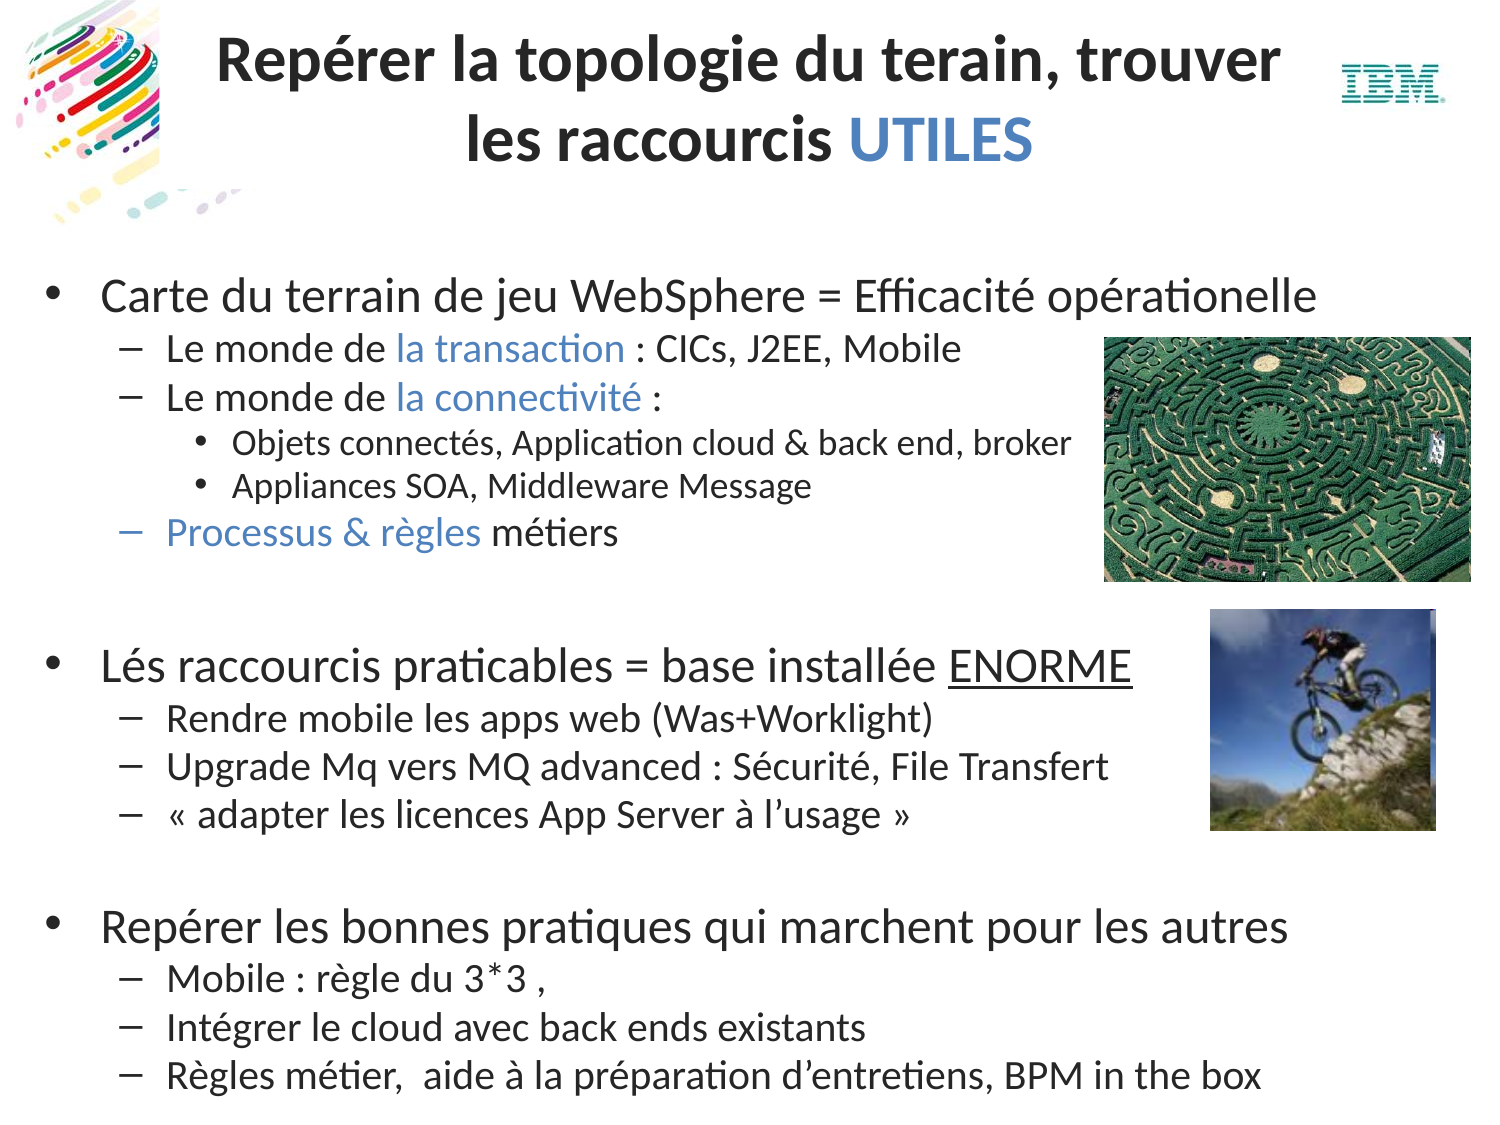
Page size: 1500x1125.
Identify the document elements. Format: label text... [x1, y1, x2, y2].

text_box [556, 403, 944, 722]
list Carte du terrain de jeu WebSphere = Efficacité opérationelle Le monde de la transaction : CICs, J2EE, Mobile Le monde de la connectivité : Objets connectés, Application cloud & back end, broker Appliances SOA, Middleware Message Processus & règles métiers Lés raccourcis praticables = base installée ENORME Rendre mobile les apps web (Was+Worklight) Upgrade Mq vers MQ advanced : Sécurité, File Transfert « adapter les licences App Server à l’usage » Repérer les bonnes pratiques qui marchent pour les autres Mobile : règle du 3*3 , Intégrer le cloud avec back ends existants Règles métier, aide à la préparation d’entretiens, BPM in the box [29, 266, 1380, 1010]
title Repérer la topologie du terain, trouver les raccourcis UTILES [159, 0, 1341, 190]
picture [0, 0, 1500, 1125]
